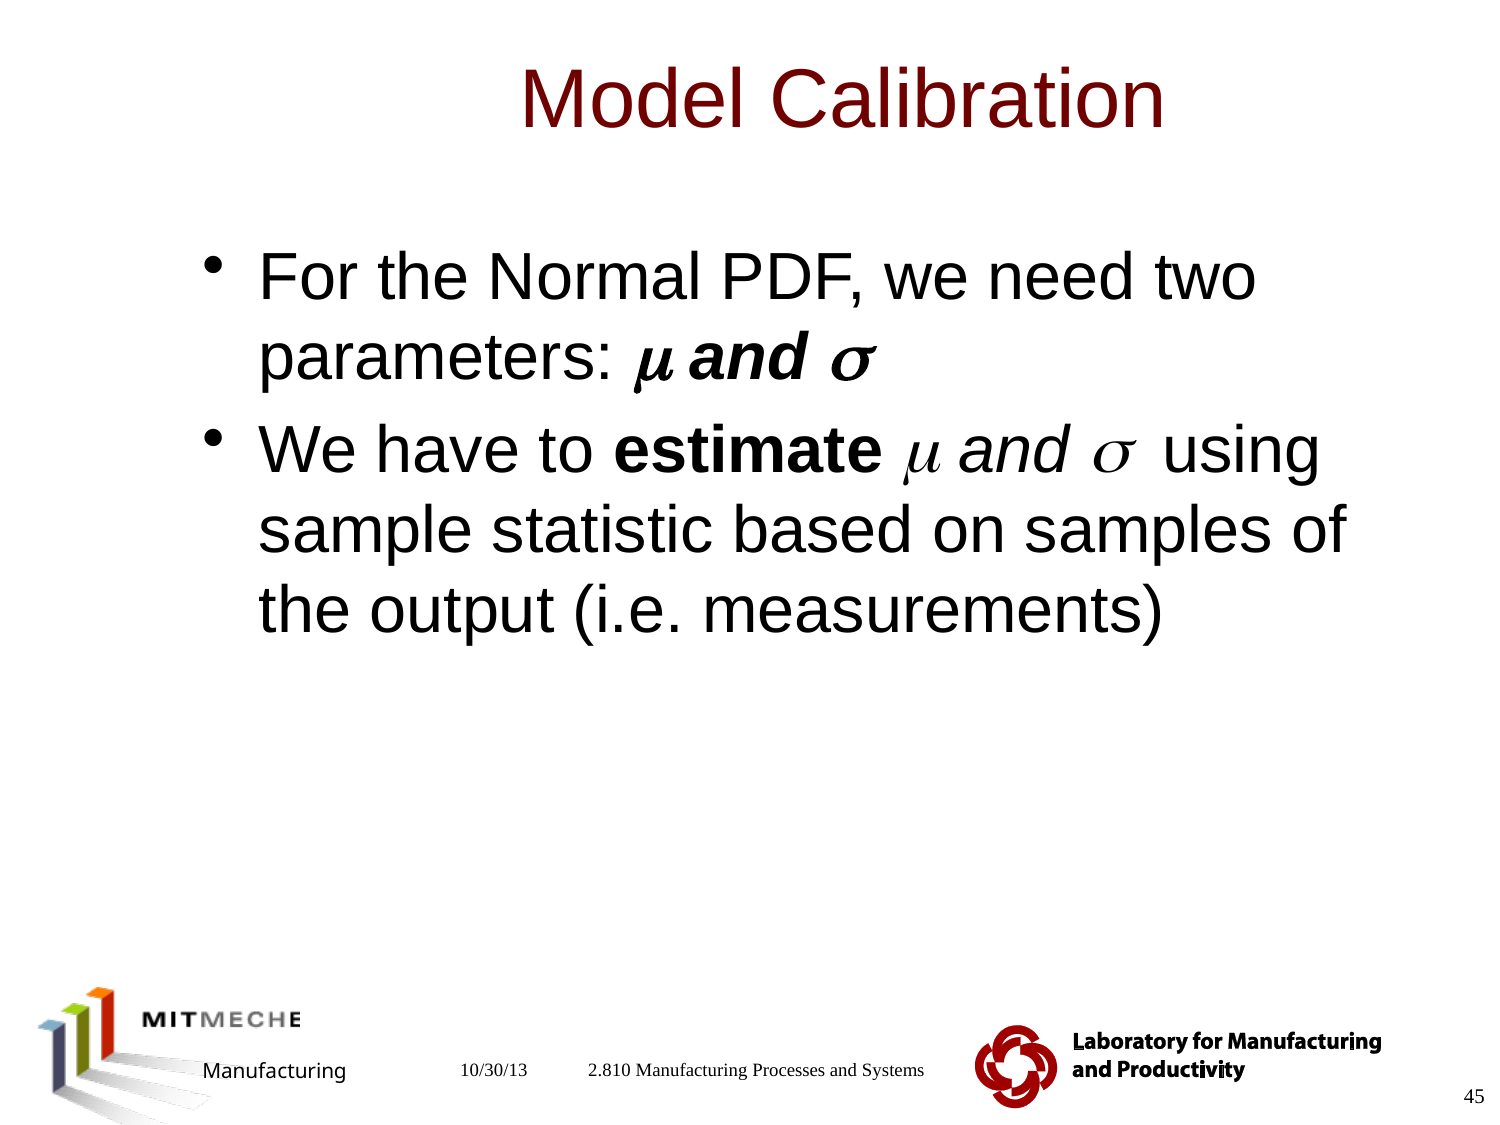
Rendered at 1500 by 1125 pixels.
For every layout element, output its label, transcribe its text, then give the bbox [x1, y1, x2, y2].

slide_number 45 [1374, 1074, 1500, 1125]
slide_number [445, 1050, 658, 1088]
list For the Normal PDF, we need two parameters: m and s We have to estimate m and s using sample statistic based on samples of the output (i.e. measurements) [187, 224, 1413, 1000]
footer 2.810 Manufacturing Processes and Systems [300, 1050, 1213, 1100]
title Model Calibration [275, 24, 1413, 163]
